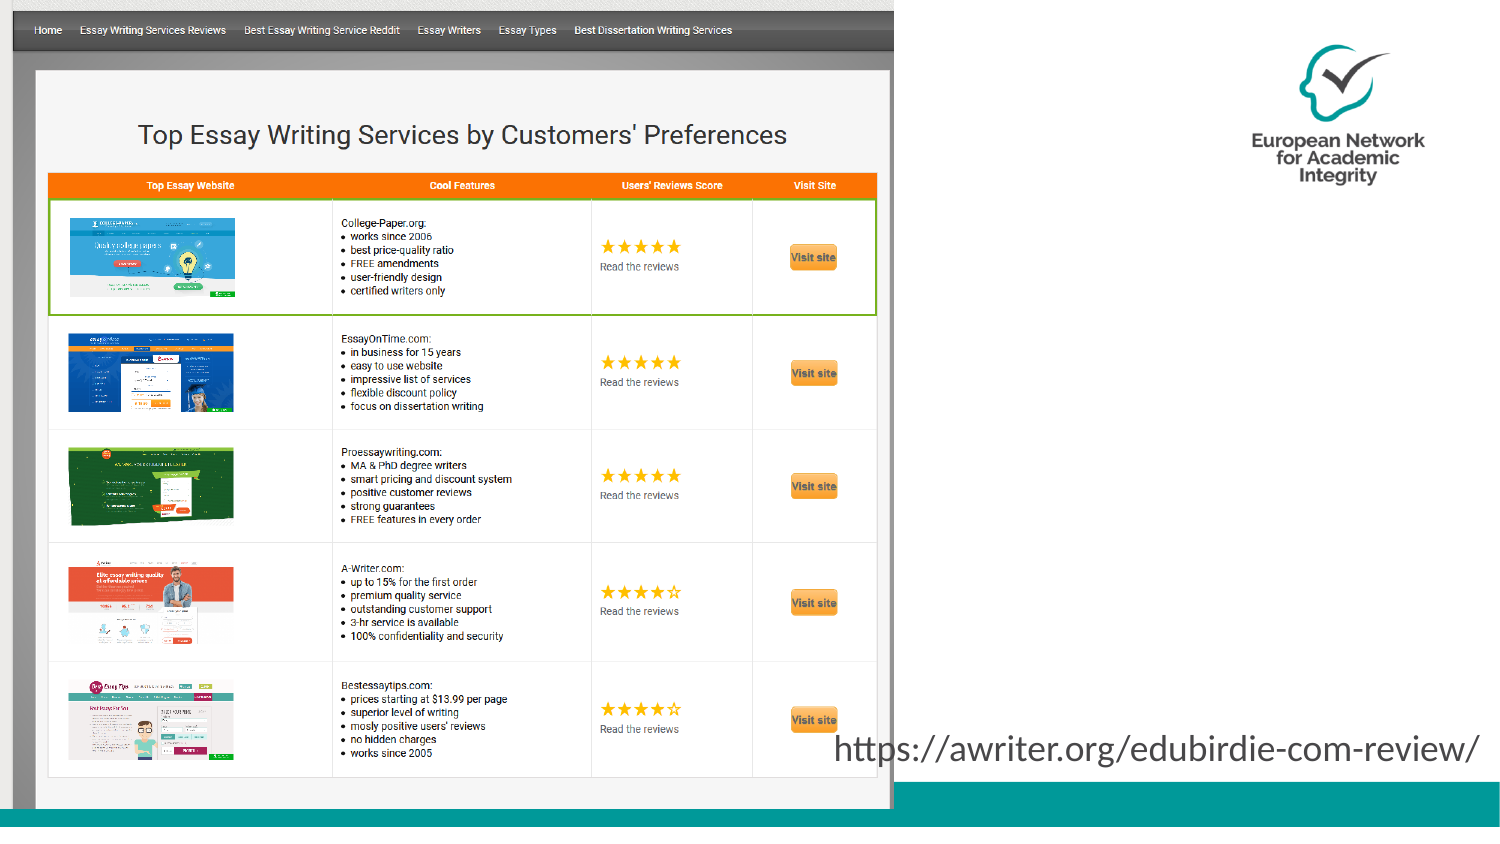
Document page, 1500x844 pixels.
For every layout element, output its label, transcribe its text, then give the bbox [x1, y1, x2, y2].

picture [1220, 14, 1457, 216]
text_box https://awriter.org/edubirdie-com-review/ [894, 716, 1496, 777]
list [0, 0, 894, 809]
